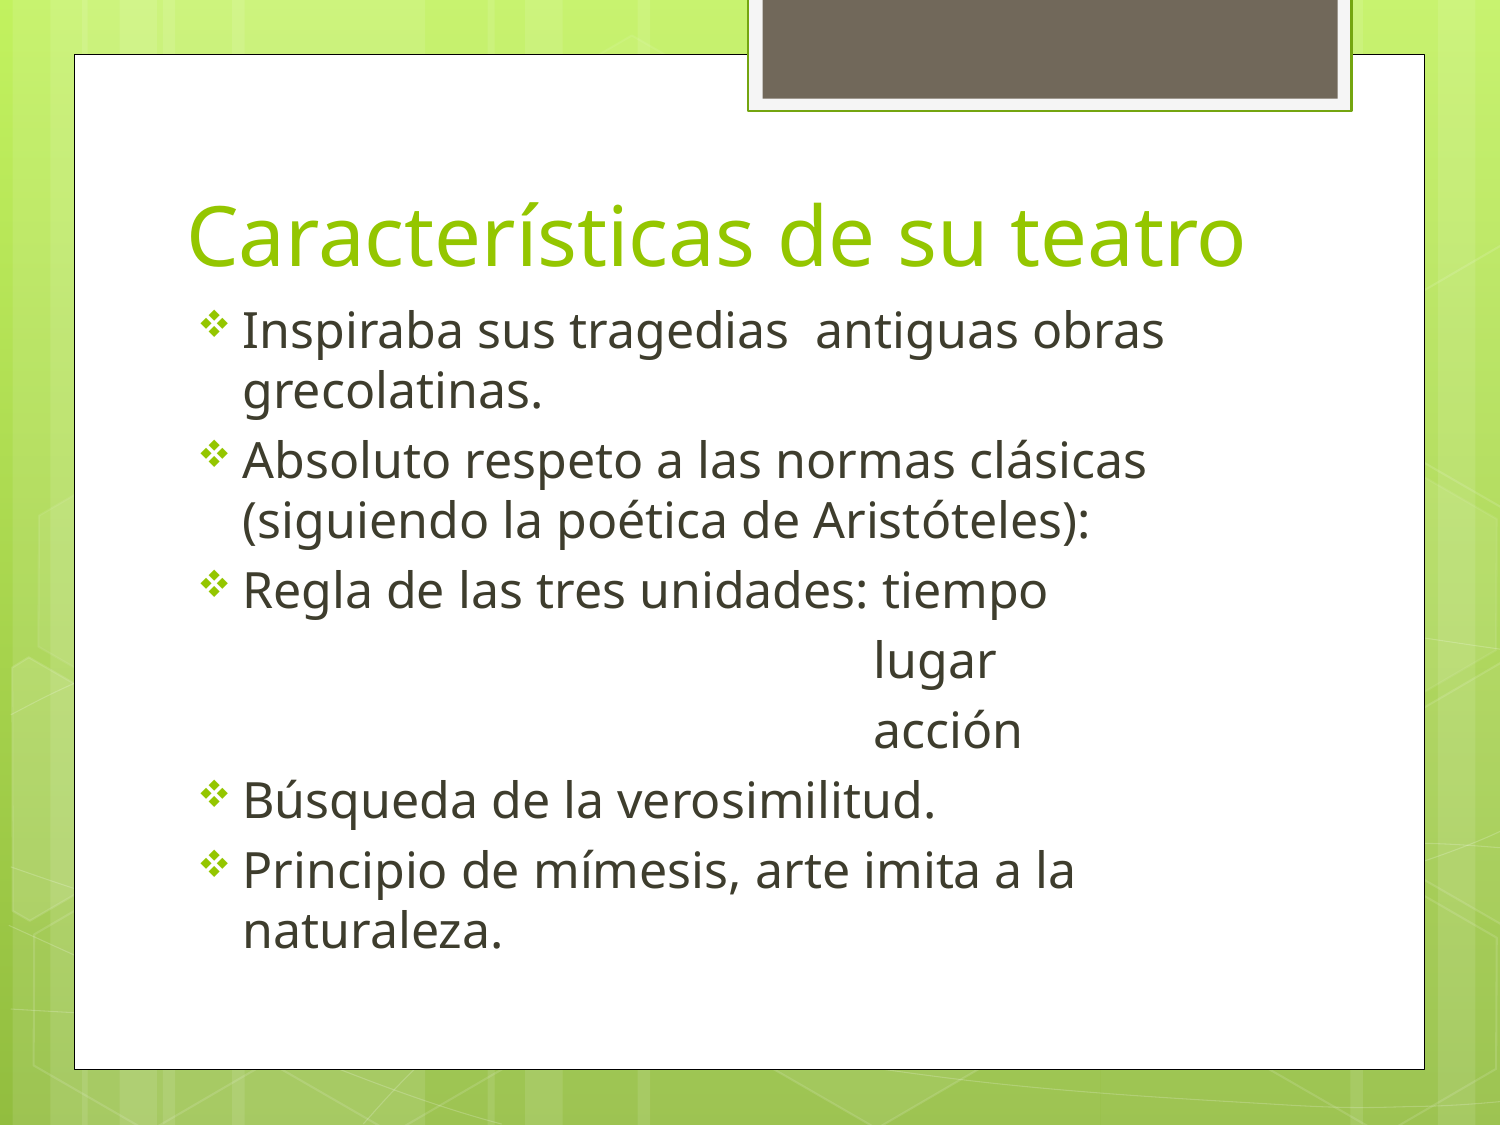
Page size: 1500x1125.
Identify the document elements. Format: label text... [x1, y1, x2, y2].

list Inspiraba sus tragedias antiguas obras grecolatinas. Absoluto respeto a las normas clásicas (siguiendo la poética de Aristóteles): Regla de las tres unidades: tiempo lugar acción Búsqueda de la verosimilitud. Principio de mímesis, arte imita a la naturaleza. [171, 290, 1283, 1028]
title Características de su teatro [171, 168, 1324, 291]
